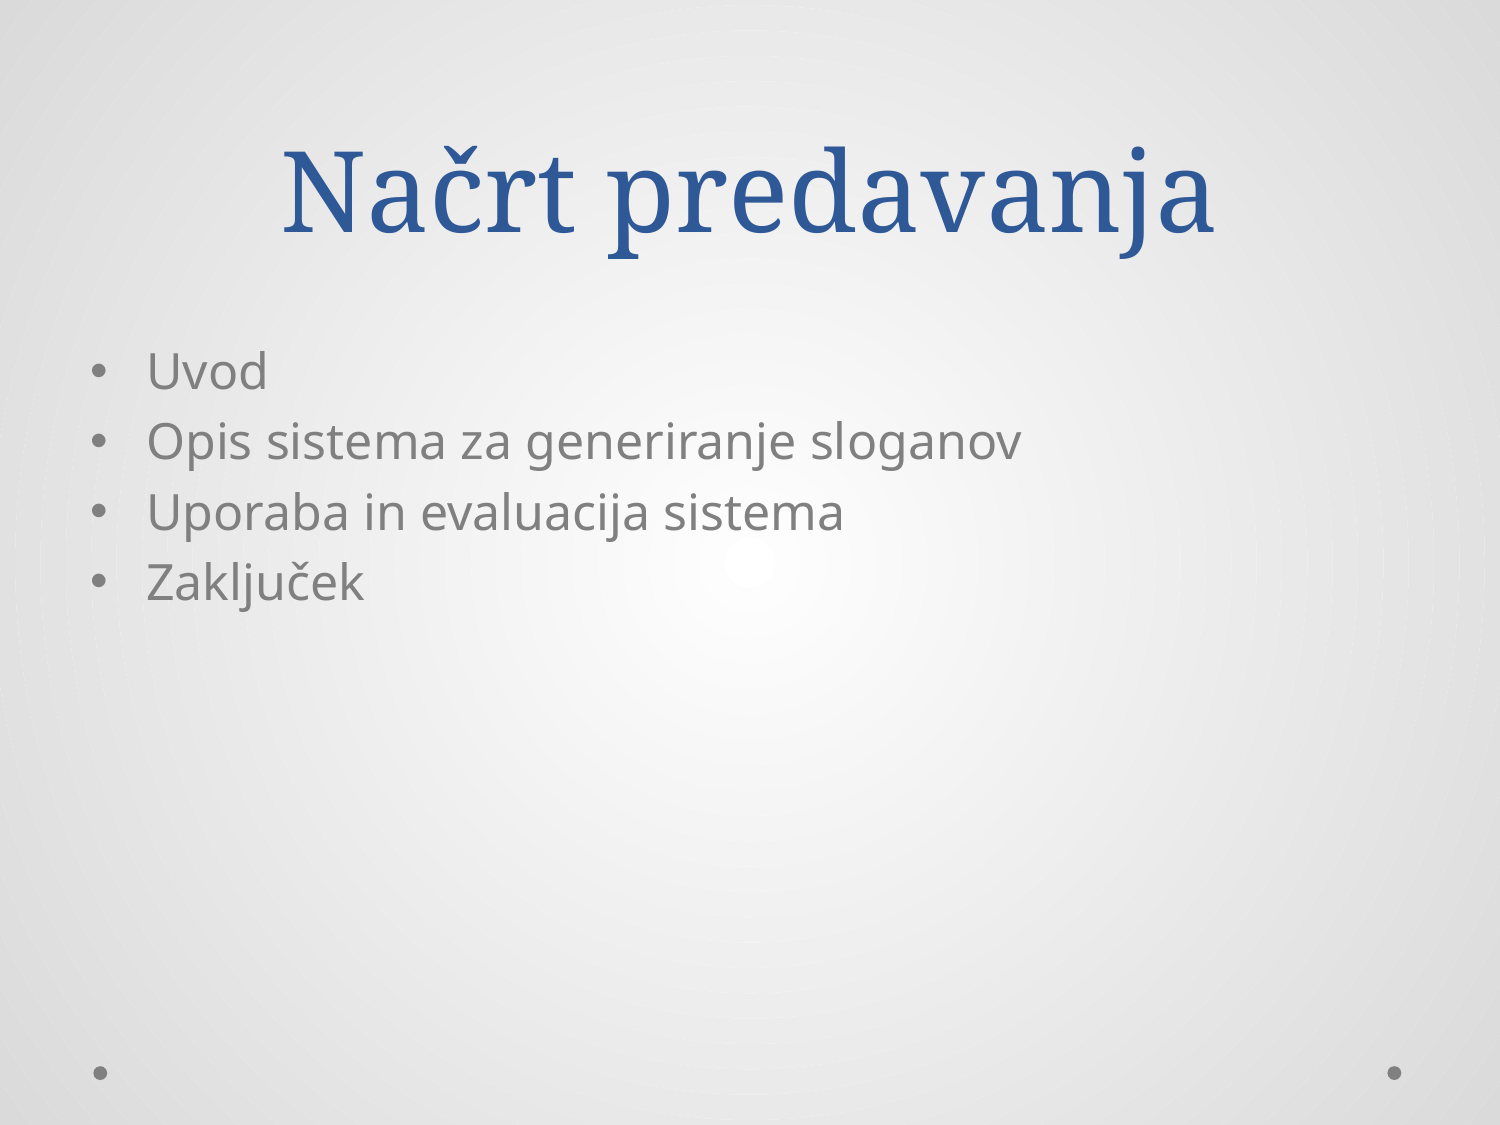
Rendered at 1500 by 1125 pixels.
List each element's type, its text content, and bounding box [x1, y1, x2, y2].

title Načrt predavanja [75, 0, 1425, 262]
list Uvod Opis sistema za generiranje sloganov Uporaba in evaluacija sistema Zaključek [75, 262, 1425, 1005]
